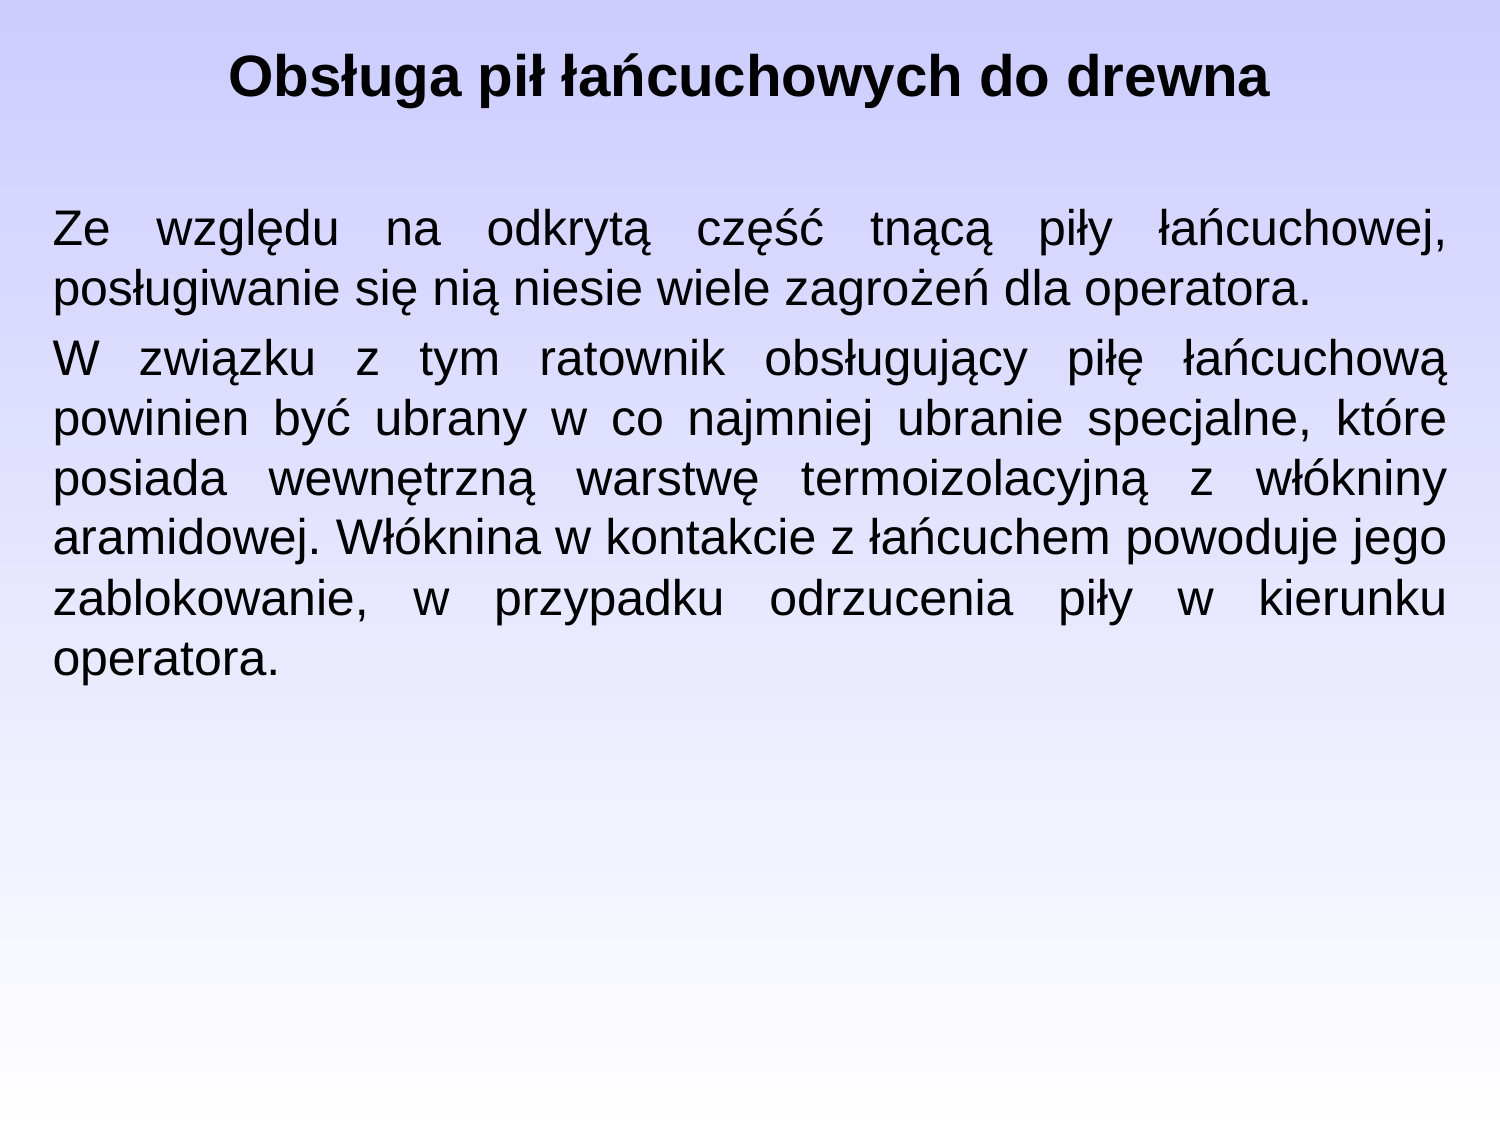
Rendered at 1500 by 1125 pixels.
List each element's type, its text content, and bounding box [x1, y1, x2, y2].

text_box Obsługa pił łańcuchowych do drewna [0, 31, 1500, 116]
list Ze względu na odkrytą część tnącą piły łańcuchowej, posługiwanie się nią niesie wiele zagrożeń dla operatora. W związku z tym ratownik obsługujący piłę łańcuchową powinien być ubrany w co najmniej ubranie specjalne, które posiada wewnętrzną warstwę termoizolacyjną z włókniny aramidowej. Włóknina w kontakcie z łańcuchem powoduje jego zablokowanie, w przypadku odrzucenia piły w kierunku operatora. [37, 187, 1463, 713]
